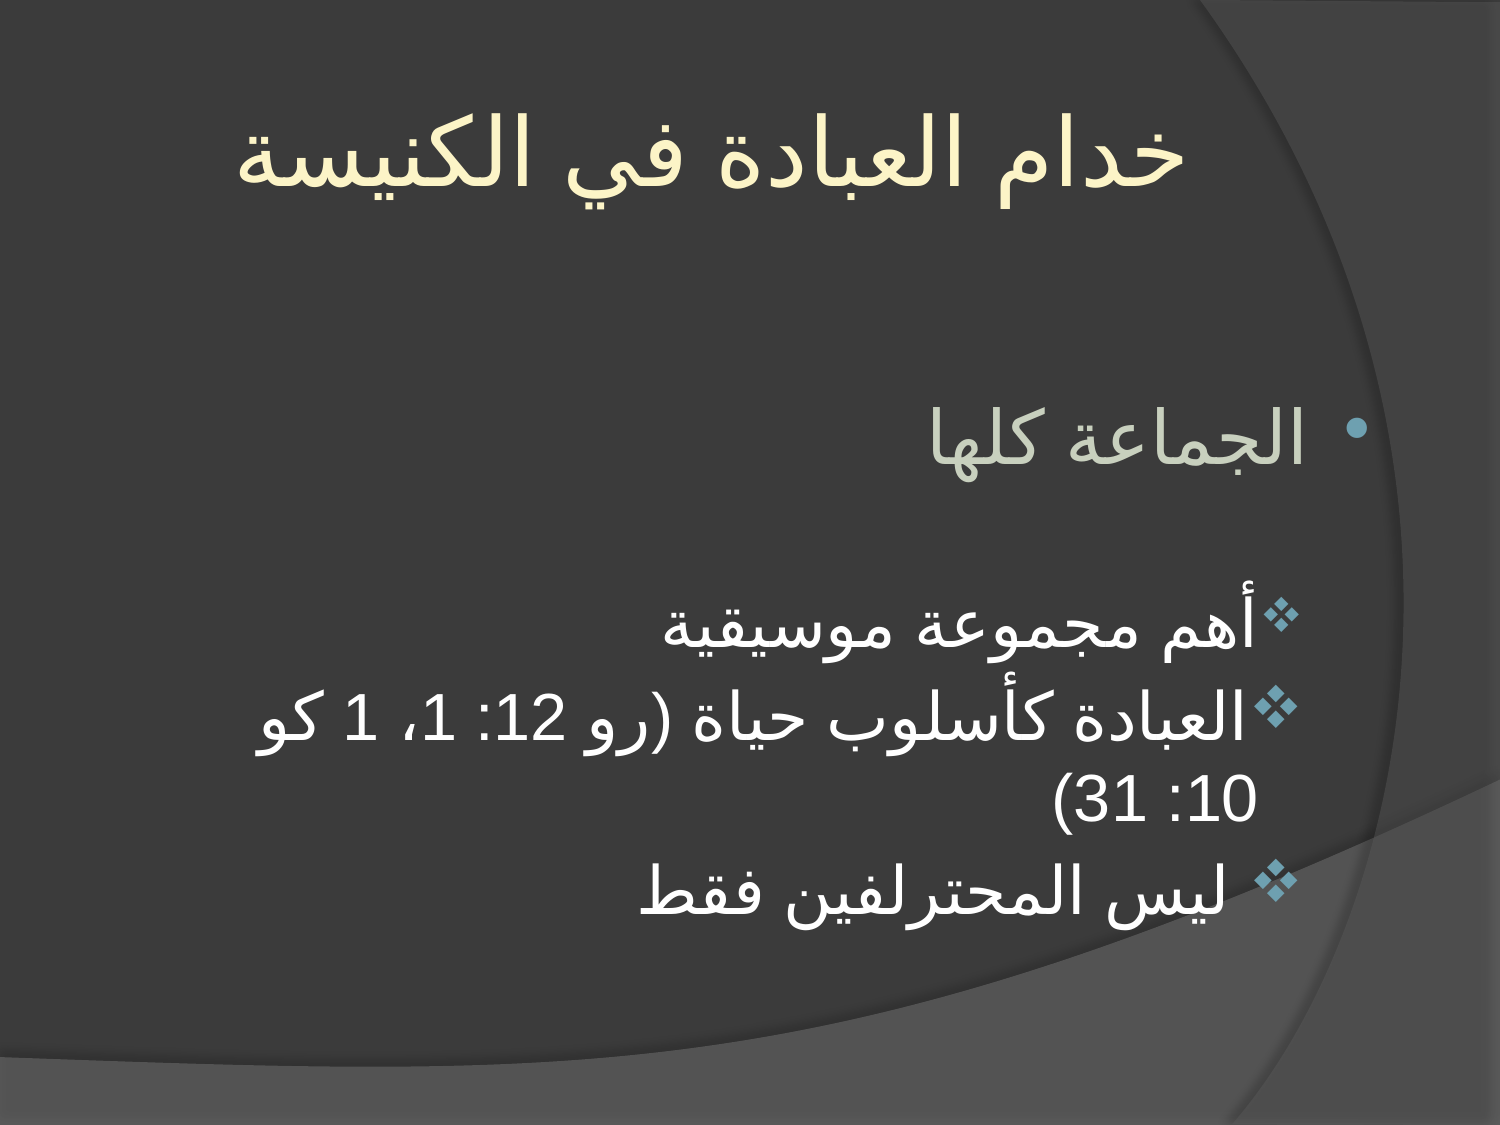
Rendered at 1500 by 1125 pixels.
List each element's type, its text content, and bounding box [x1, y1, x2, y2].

title خدام العبادة في الكنيسة [99, 54, 1325, 243]
list الجماعة كلها أهم مجموعة موسيقية العبادة كأسلوب حياة (رو 12: 1، 1 كو 10: 31) ليس المحترلفين فقط [137, 382, 1393, 1125]
